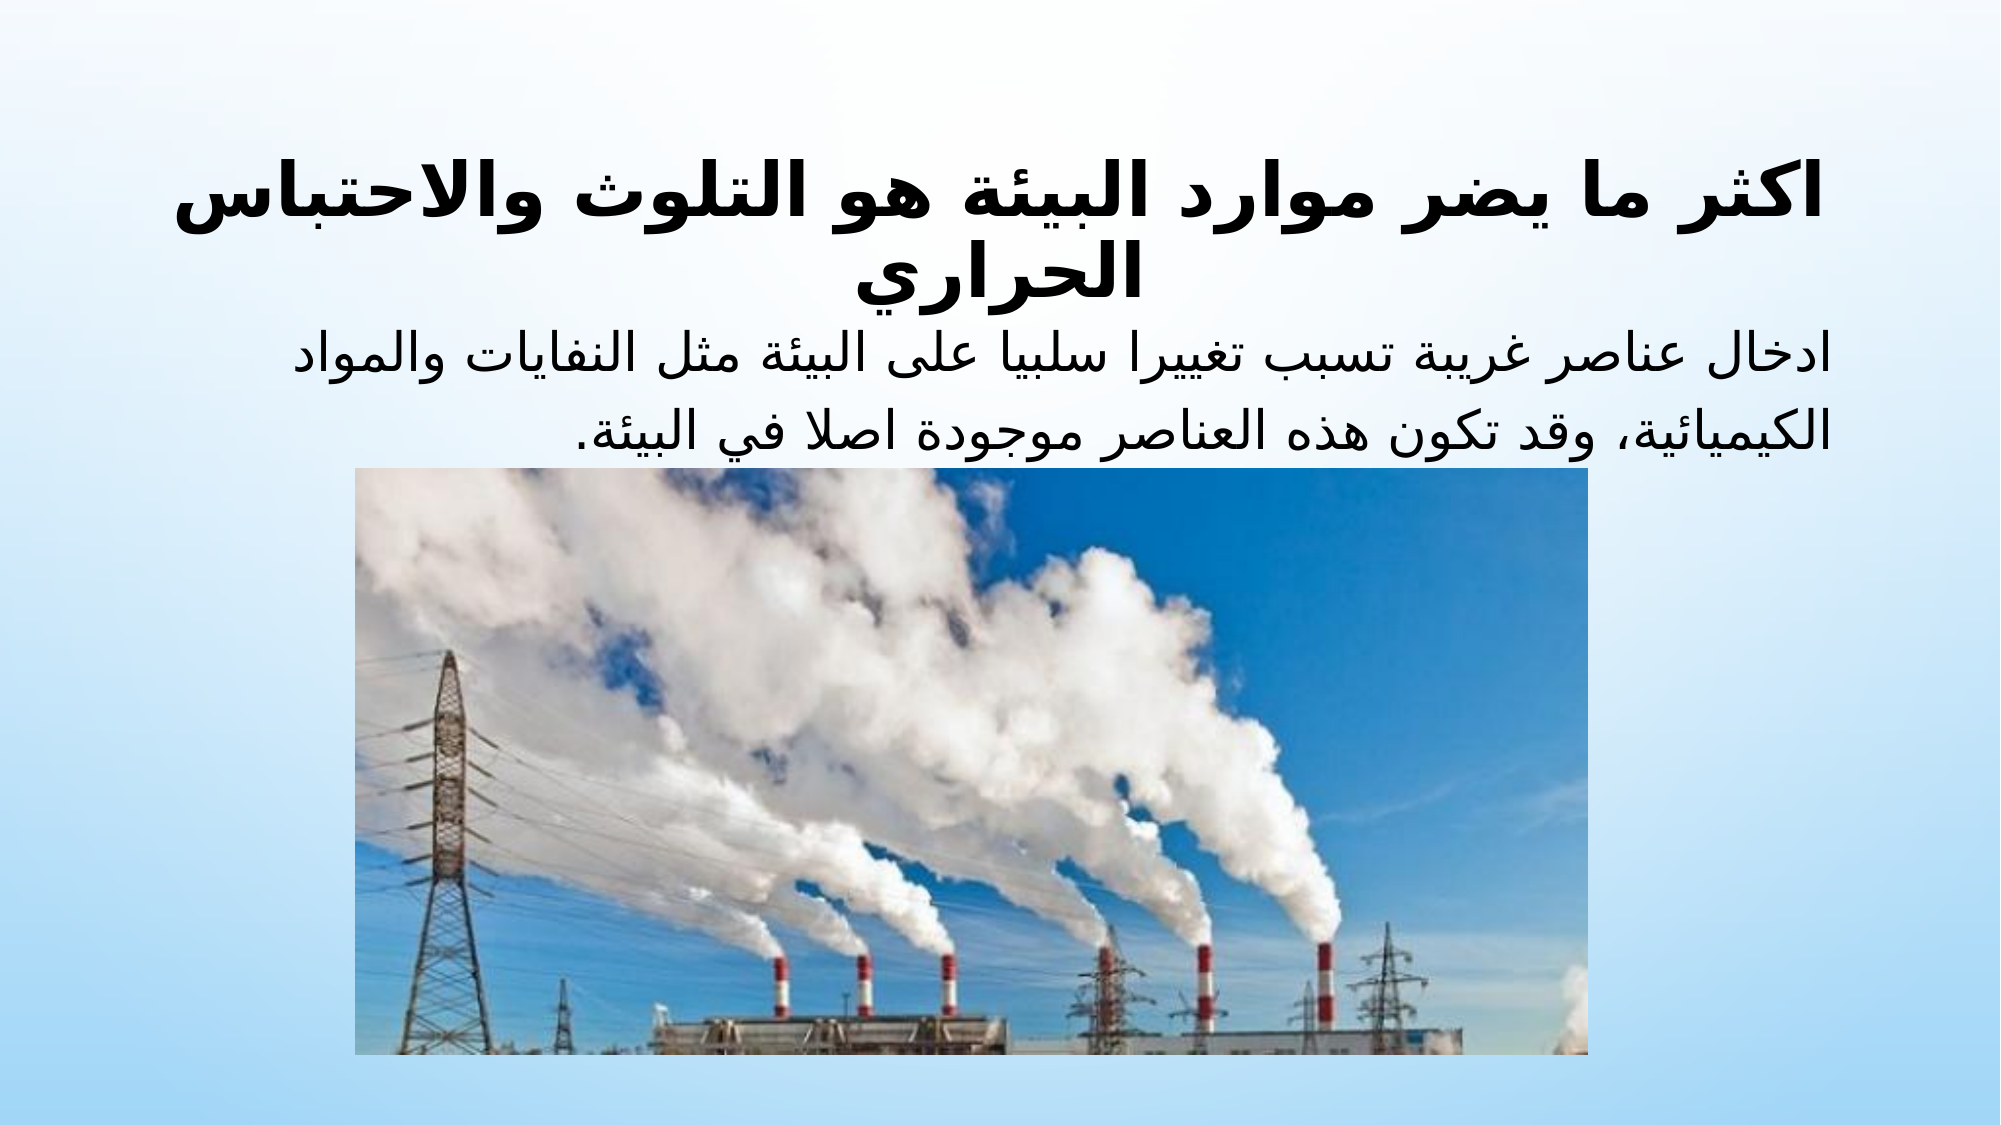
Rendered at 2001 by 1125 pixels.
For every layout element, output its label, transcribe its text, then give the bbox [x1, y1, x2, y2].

title اكثر ما يضر موارد البيئة هو التلوث والاحتباس الحراري [149, 101, 1851, 296]
picture [0, 0, 2000, 1125]
list ادخال عناصر غريبة تسبب تغييرا سلبيا على البيئة مثل النفايات والمواد الكيميائية، وقد تكون هذه العناصر موجودة اصلا في البيئة. [149, 296, 1851, 469]
